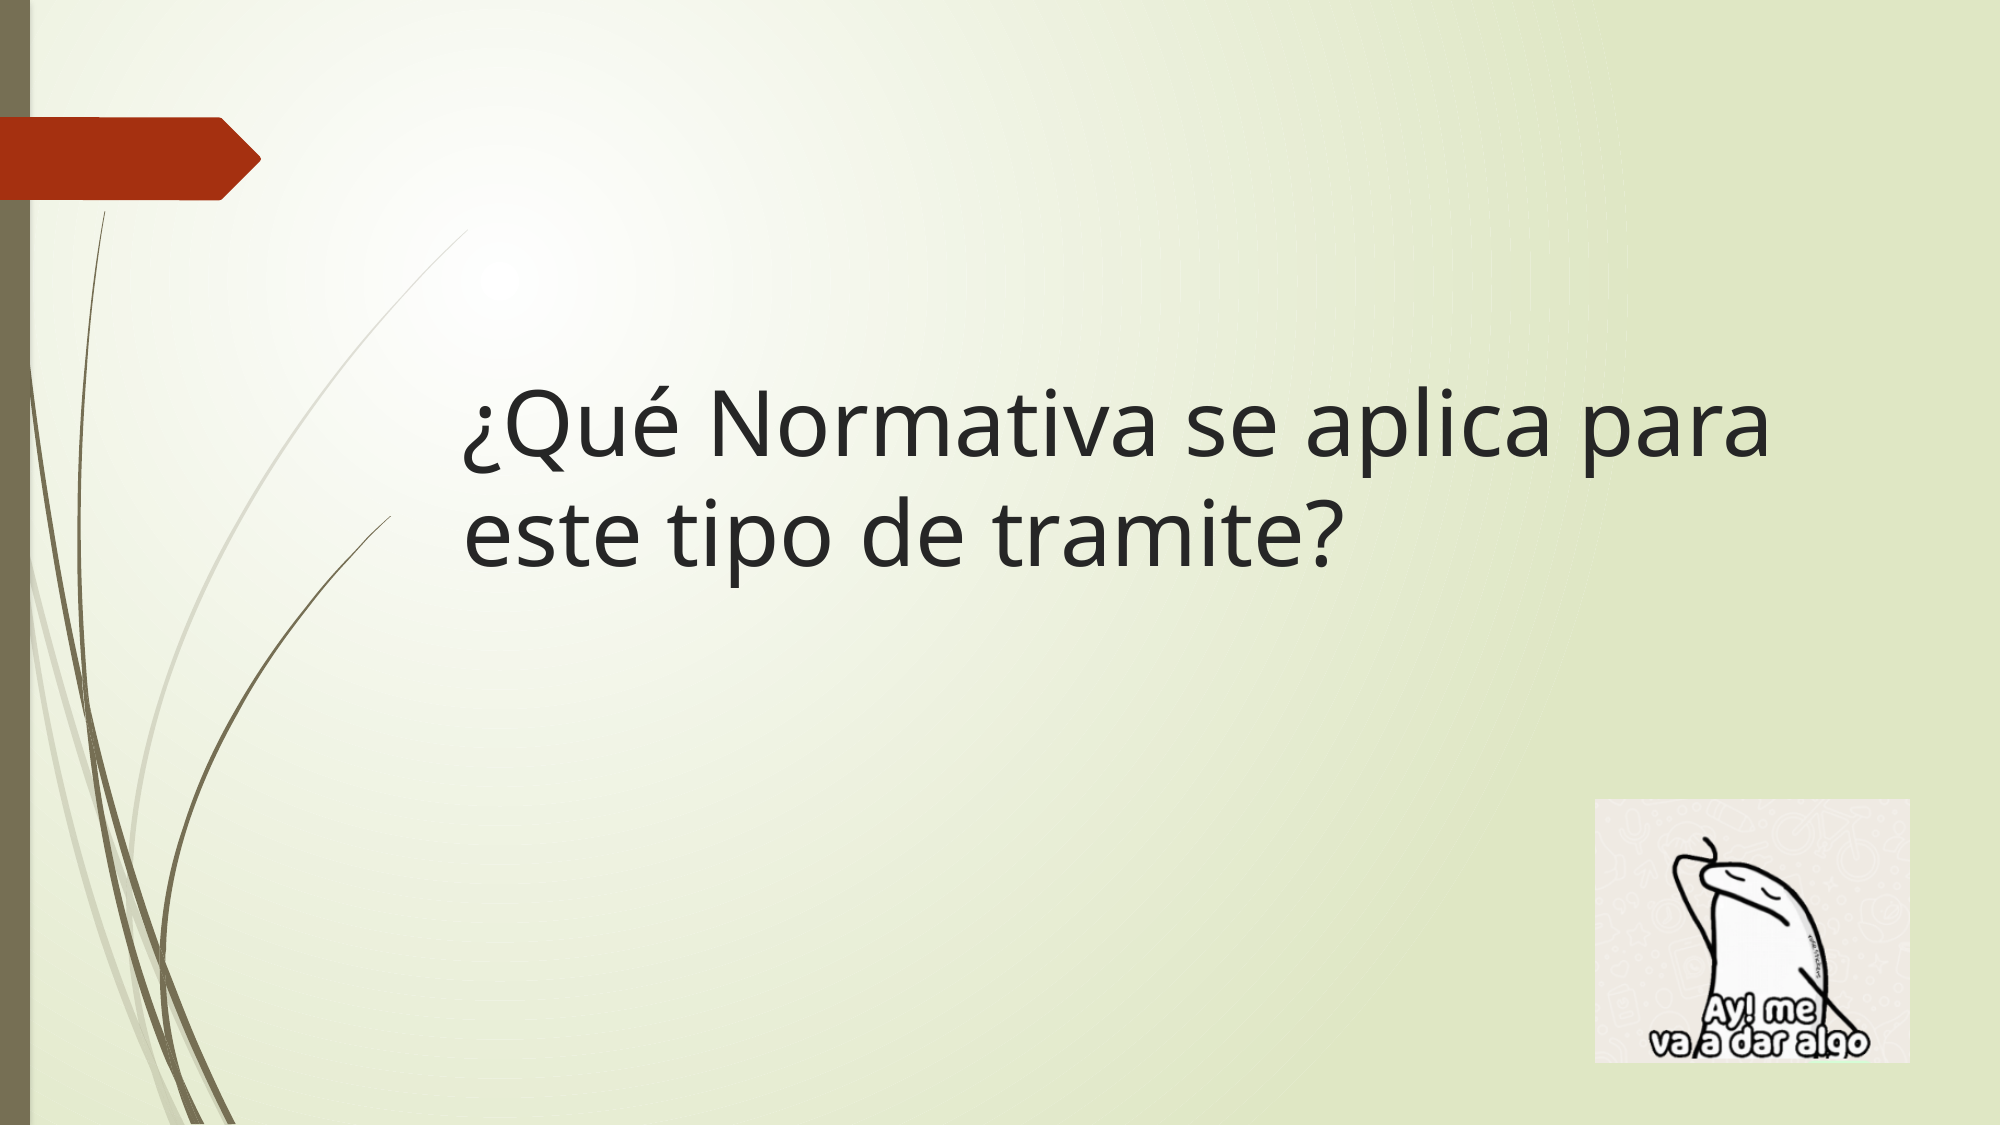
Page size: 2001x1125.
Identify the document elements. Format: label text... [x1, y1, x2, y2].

title ¿Qué Normativa se aplica para este tipo de tramite? [447, 86, 1910, 1009]
picture [1595, 799, 1910, 1064]
